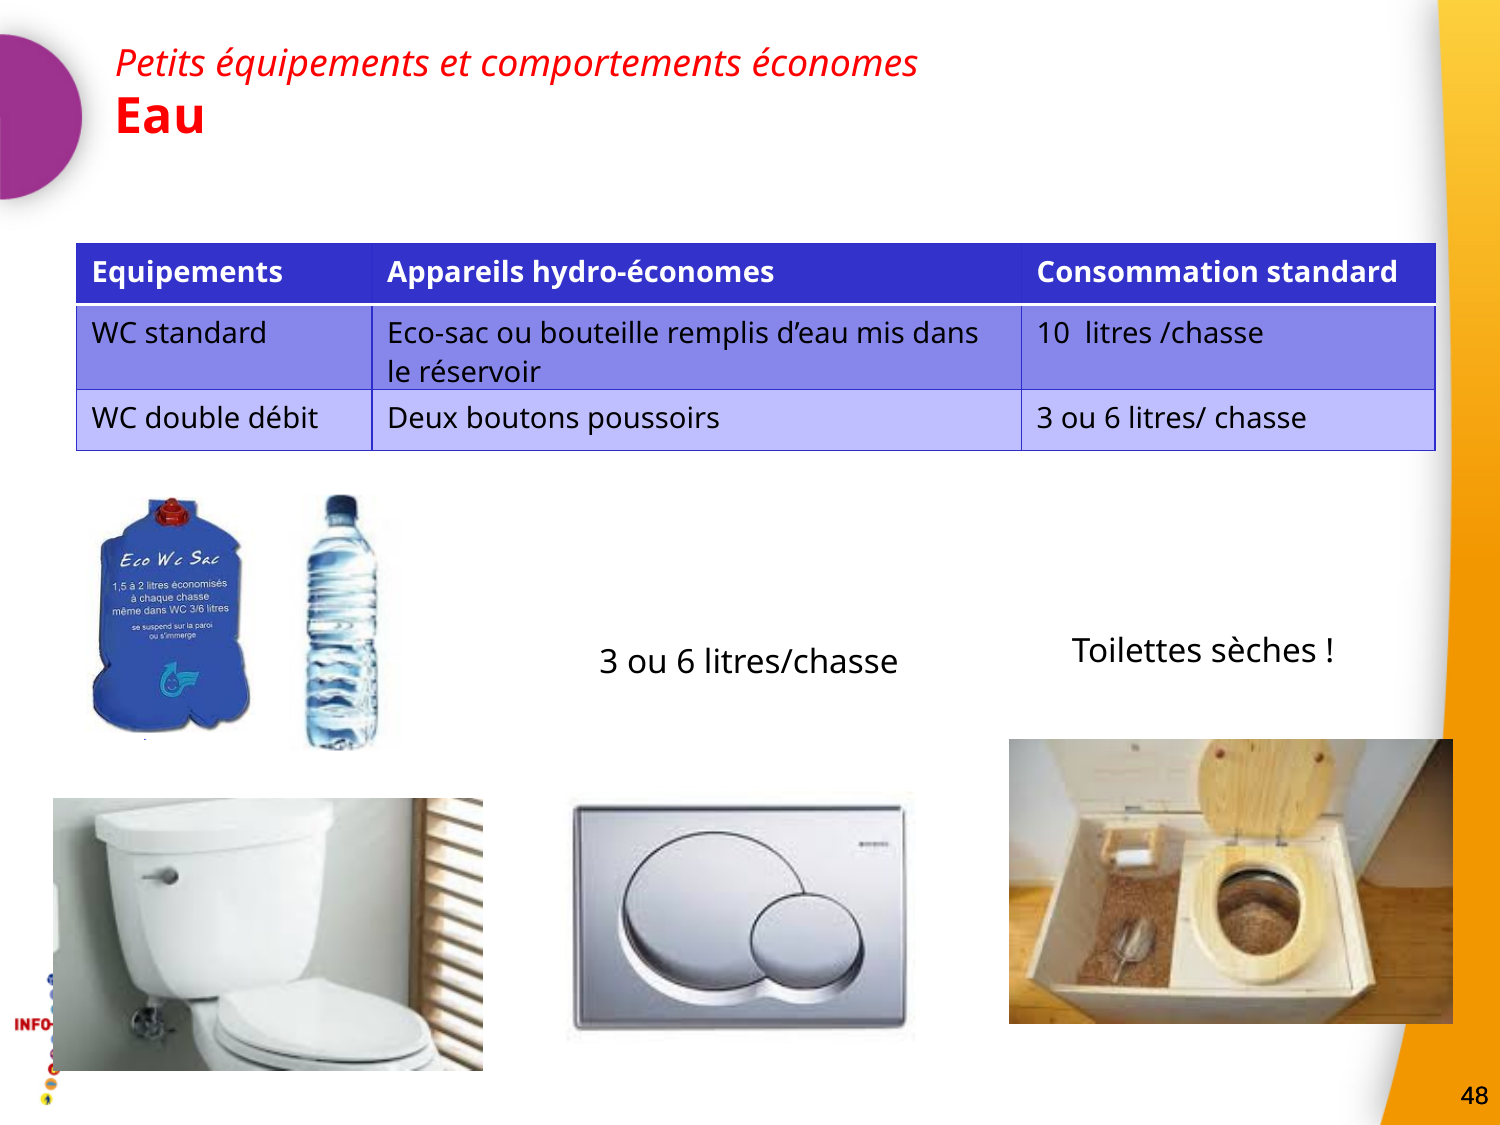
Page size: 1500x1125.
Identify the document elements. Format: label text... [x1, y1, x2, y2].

text_box Toilettes sèches ! [1057, 621, 1400, 717]
table_header Consommation standard [1022, 244, 1434, 303]
text_box 48 [1399, 1065, 1500, 1125]
table_header Equipements [77, 244, 371, 303]
table_cell WC standard [77, 306, 371, 389]
table_cell Eco-sac ou bouteille remplis d’eau mis dans le réservoir [373, 306, 1021, 389]
table_cell WC double débit [77, 390, 371, 450]
picture [0, 0, 1500, 1125]
table_header Appareils hydro-économes [373, 244, 1021, 303]
text_box [96, 41, 1421, 229]
table_cell 10 litres /chasse [1022, 306, 1434, 389]
table_cell Deux boutons poussoirs [373, 390, 1021, 450]
text_box 3 ou 6 litres/chasse [584, 633, 928, 728]
table_cell 3 ou 6 litres/ chasse [1022, 390, 1434, 450]
text_box Petits équipements et comportements économes Eau [100, 0, 1425, 186]
